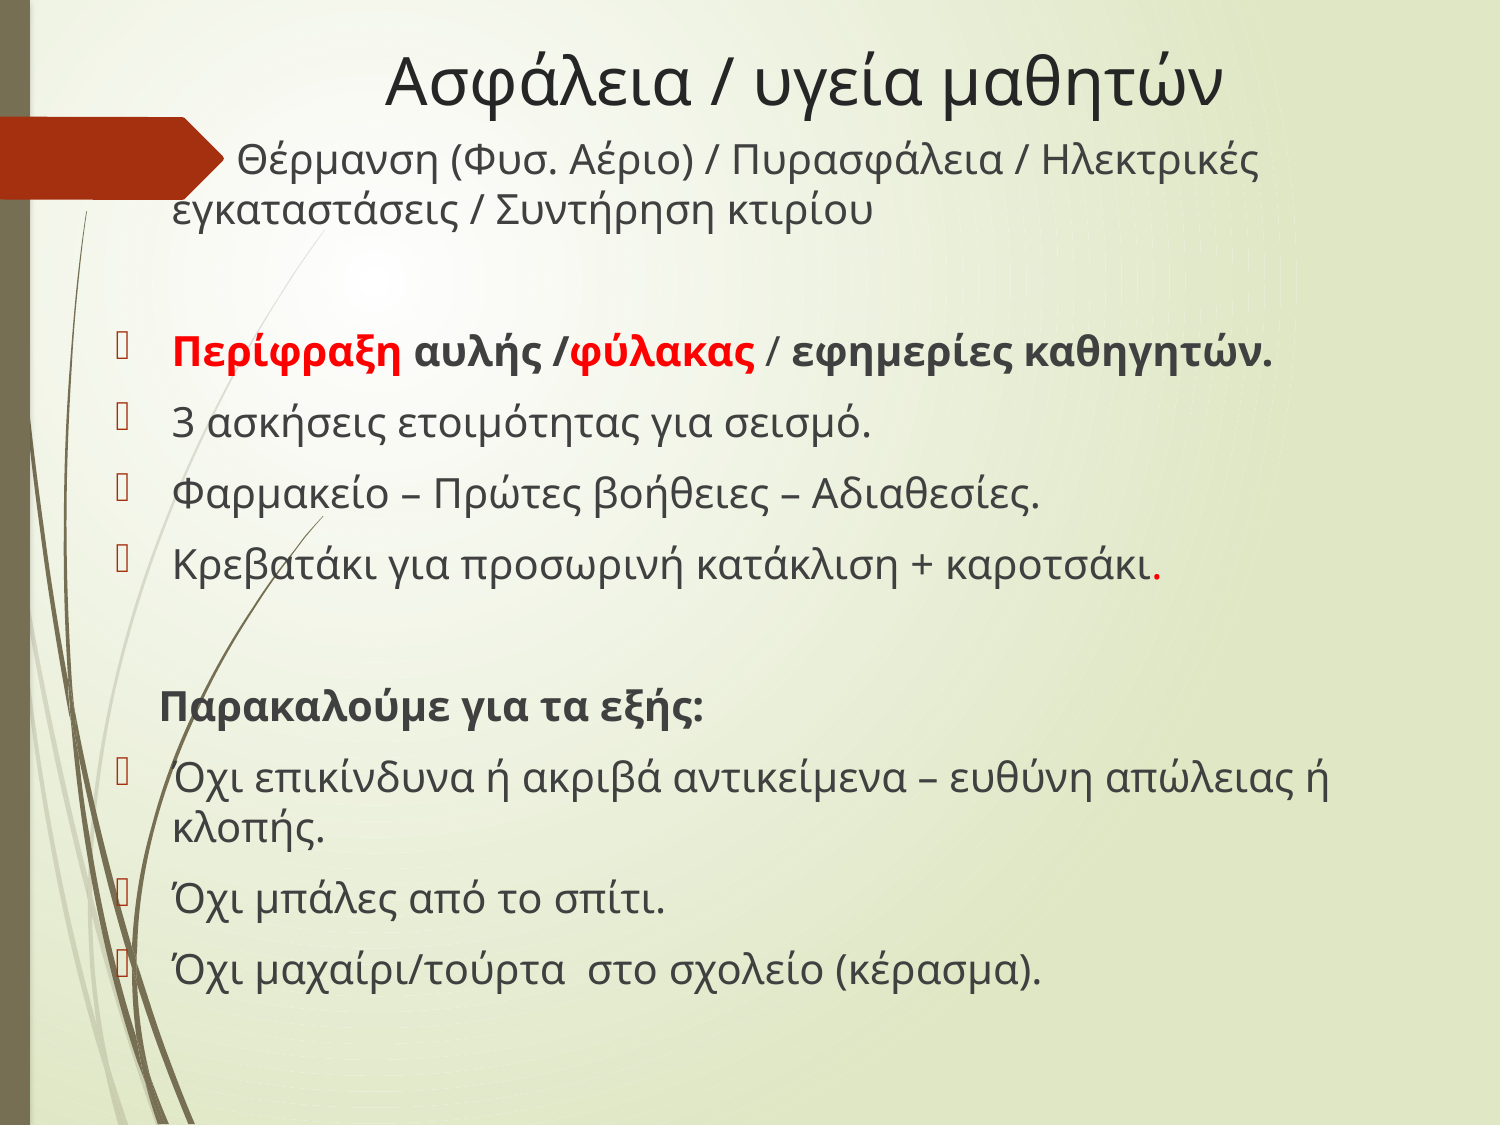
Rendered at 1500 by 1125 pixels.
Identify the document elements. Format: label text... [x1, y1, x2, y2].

title Ασφάλεια / υγεία μαθητών [319, 30, 1400, 125]
list Θέρμανση (Φυσ. Αέριο) / Πυρασφάλεια / Ηλεκτρικές εγκαταστάσεις / Συντήρηση κτιρίου Περίφραξη αυλής /φύλακας / εφημερίες καθηγητών. 3 ασκήσεις ετοιμότητας για σεισμό. Φαρμακείο – Πρώτες βοήθειες – Αδιαθεσίες. Κρεβατάκι για προσωρινή κατάκλιση + καροτσάκι. Παρακαλούμε για τα εξής: Όχι επικίνδυνα ή ακριβά αντικείμενα – ευθύνη απώλειας ή κλοπής. Όχι μπάλες από το σπίτι. Όχι μαχαίρι/τούρτα στο σχολείο (κέρασμα). [100, 125, 1471, 1094]
